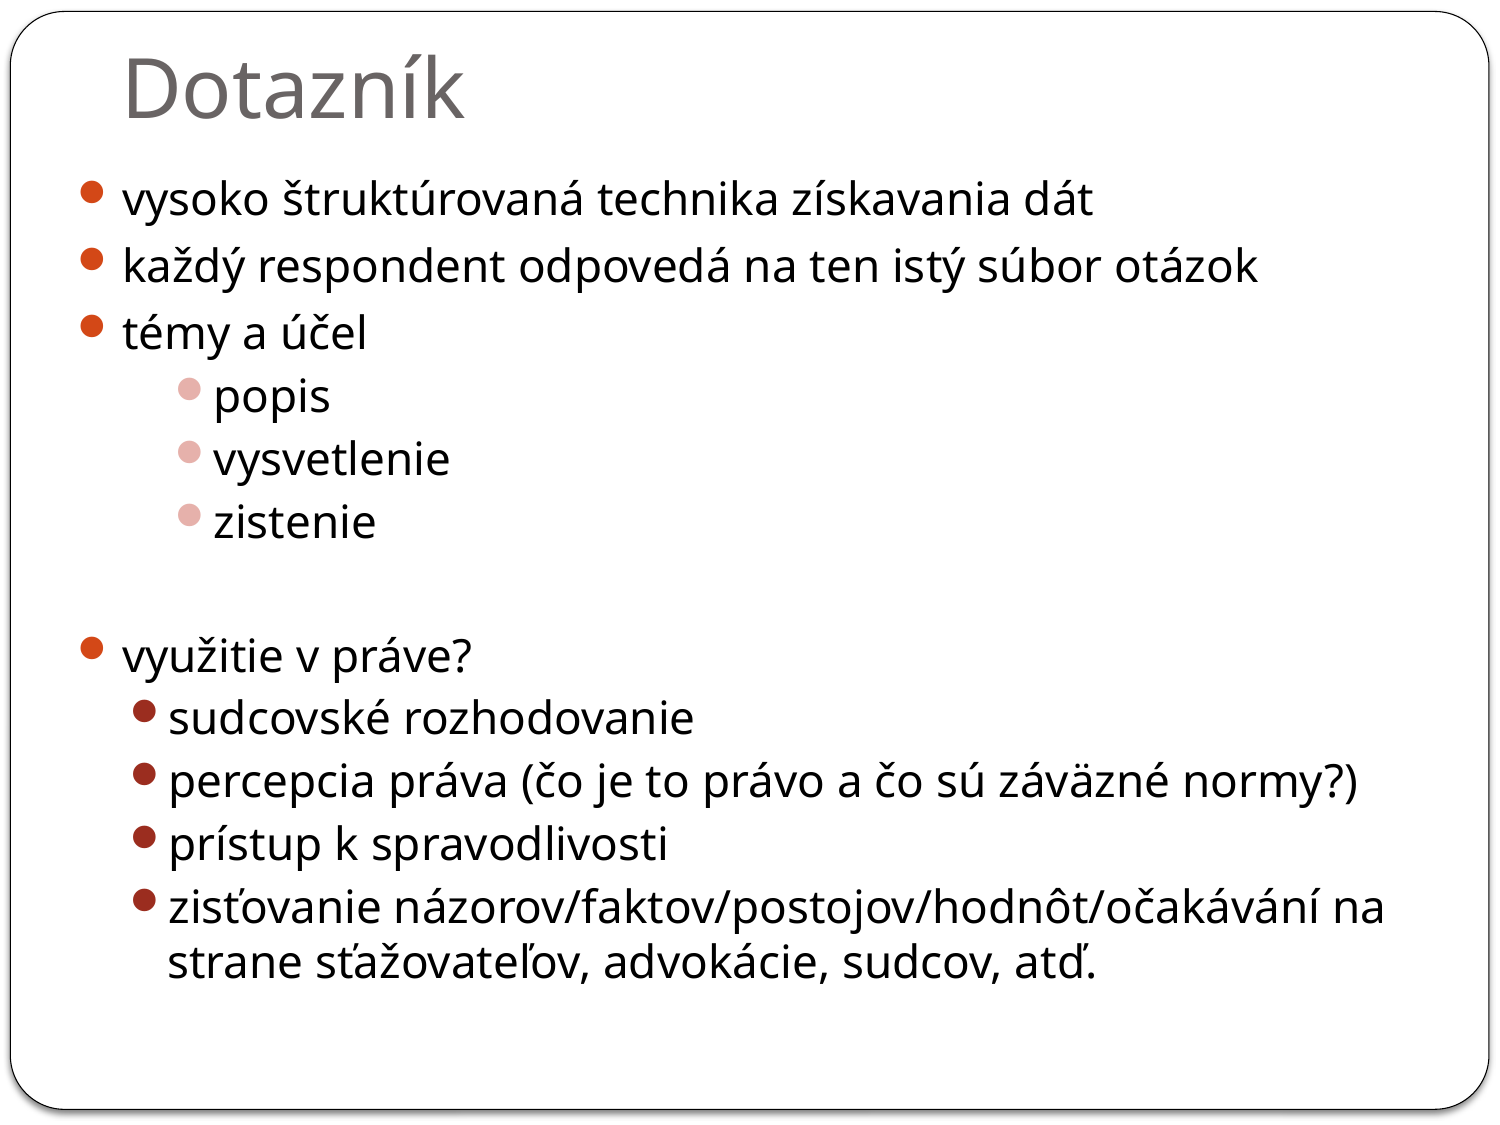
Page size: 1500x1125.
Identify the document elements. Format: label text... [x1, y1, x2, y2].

list vysoko štruktúrovaná technika získavania dát každý respondent odpovedá na ten istý súbor otázok témy a účel popis vysvetlenie zistenie využitie v práve? sudcovské rozhodovanie percepcia práva (čo je to právo a čo sú záväzné normy?) prístup k spravodlivosti zisťovanie názorov/faktov/postojov/hodnôt/očakávání na strane sťažovateľov, advokácie, sudcov, atď. [62, 162, 1426, 1001]
title Dotazník [105, 24, 1382, 151]
